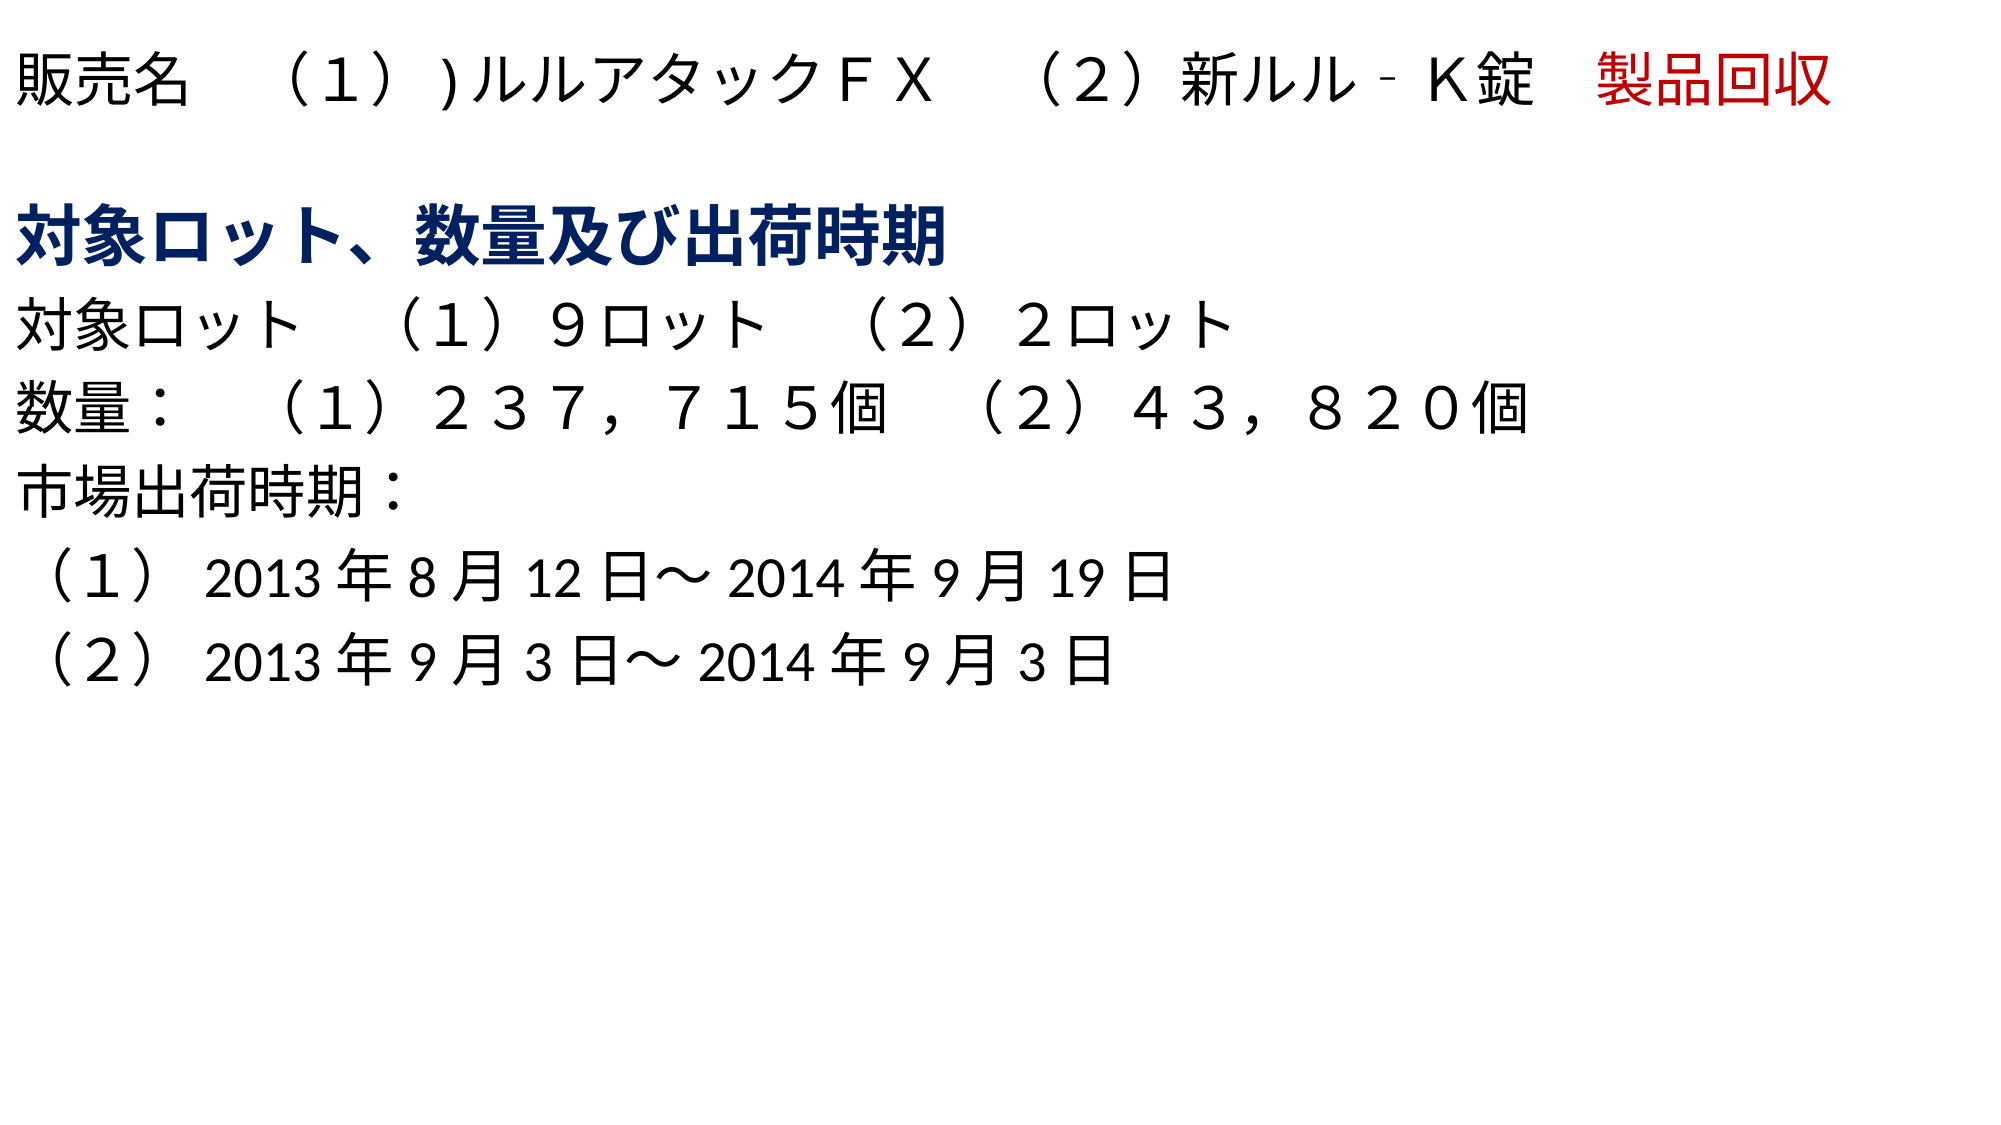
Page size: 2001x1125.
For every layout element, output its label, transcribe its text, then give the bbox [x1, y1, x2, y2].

list 対象ロット、数量及び出荷時期 対象ロット （１）９ロット （２）２ロット 数量： （１）２３７，７１５個 （２）４３，８２０個 市場出荷時期： （１）2013年8月12日～2014年9月19日 （２）2013年9月3日～2014年9月3日 [0, 195, 2000, 1125]
title 販売名 （１）)ルルアタックＦＸ （２）新ルル‐Ｋ錠 製品回収 [0, 42, 2000, 123]
